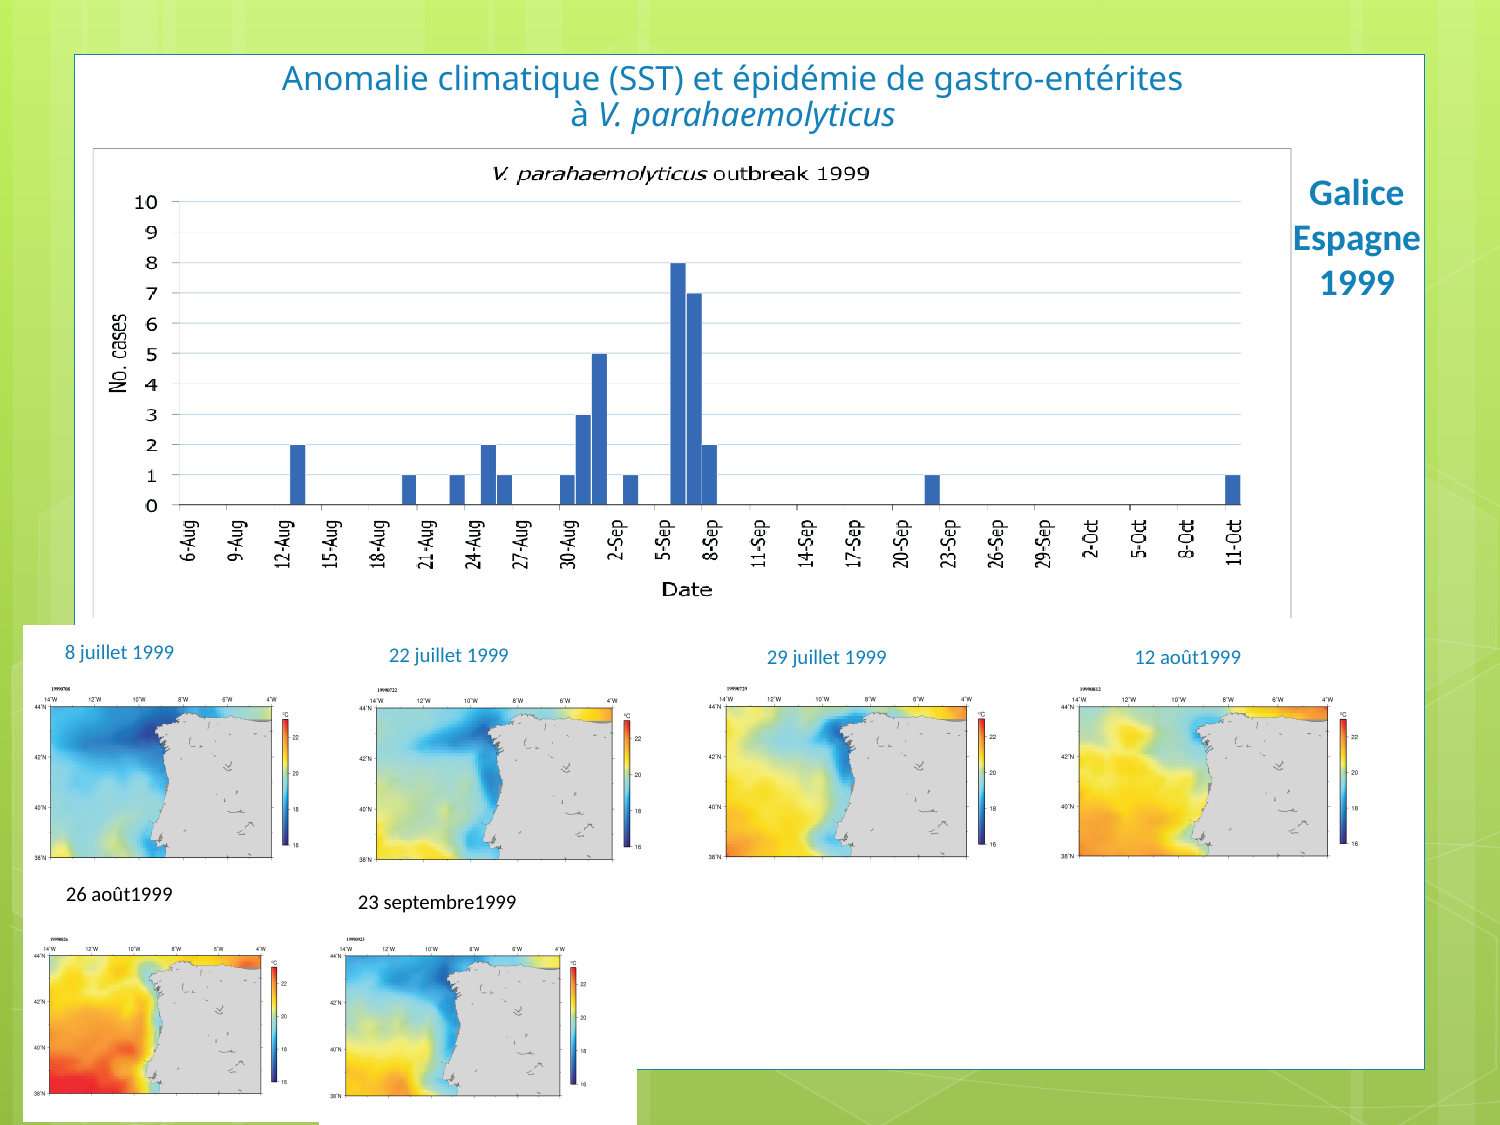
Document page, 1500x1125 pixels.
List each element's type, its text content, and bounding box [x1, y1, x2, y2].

text_box Galice Espagne 1999 [1298, 160, 1458, 311]
picture [92, 148, 1292, 619]
picture [22, 625, 1417, 1125]
text_box Anomalie climatique (SST) et épidémie de gastro-entérites à V. parahaemolyticus [0, 54, 1484, 149]
